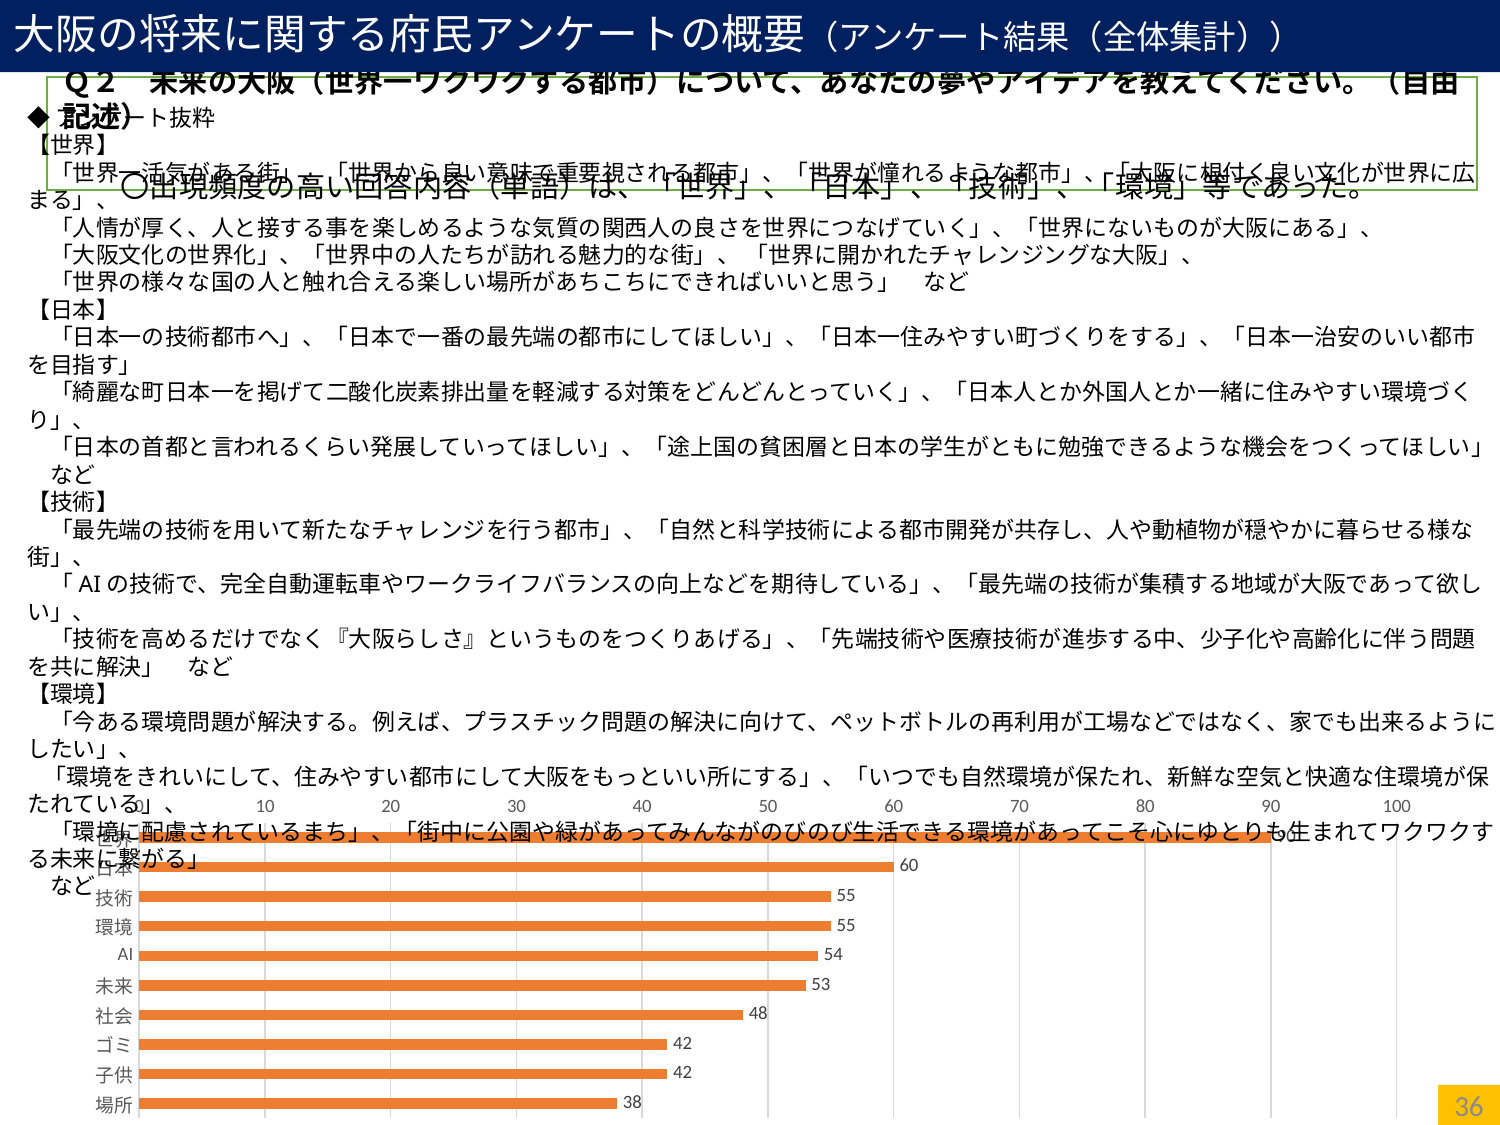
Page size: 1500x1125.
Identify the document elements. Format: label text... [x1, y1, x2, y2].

chart [68, 791, 1439, 1125]
slide_number 36 [1439, 1084, 1500, 1125]
text_box ◆アンケート抜粋 【世界】 「世界一活気がある街」、「世界から良い意味で重要視される都市」、「世界が憧れるような都市」、「大阪に根付く良い文化が世界に広まる」、 「人情が厚く、人と接する事を楽しめるような気質の関西人の良さを世界につなげていく」、「世界にないものが大阪にある」、 「大阪文化の世界化」、「世界中の人たちが訪れる魅力的な街」、 「世界に開かれたチャレンジングな大阪」、 「世界の様々な国の人と触れ合える楽しい場所があちこちにできればいいと思う」 など 【日本】 「日本一の技術都市へ」、「日本で一番の最先端の都市にしてほしい」、「日本一住みやすい町づくりをする」、「日本一治安のいい都市を目指す」 「綺麗な町日本一を掲げて二酸化炭素排出量を軽減する対策をどんどんとっていく」、「日本人とか外国人とか一緒に住みやすい環境づくり」、 「日本の首都と言われるくらい発展していってほしい」、「途上国の貧困層と日本の学生がともに勉強できるような機会をつくってほしい」 など 【技術】 「最先端の技術を用いて新たなチャレンジを行う都市」、「自然と科学技術による都市開発が共存し、人や動植物が穏やかに暮らせる様な街」、 「AIの技術で、完全自動運転車やワークライフバランスの向上などを期待している」、「最先端の技術が集積する地域が大阪であって欲しい」、 「技術を高めるだけでなく『大阪らしさ』というものをつくりあげる」、「先端技術や医療技術が進歩する中、少子化や高齢化に伴う問題を共に解決」 など 【環境】 「今ある環境問題が解決する。例えば、プラスチック問題の解決に向けて、ペットボトルの再利用が工場などではなく、家でも出来るようにしたい」、 「環境をきれいにして、住みやすい都市にして大阪をもっといい所にする」、「いつでも自然環境が保たれ、新鮮な空気と快適な住環境が保たれている」、 「環境に配慮されているまち」、「街中に公園や緑があってみんながのびのび生活できる環境があってこそ心にゆとりも生まれてワクワクする未来に繋がる」 など [11, 210, 1500, 793]
text_box Ｑ２ 未来の大阪（世界一ワクワクする都市）について、あなたの夢やアイデアを教えてください。（自由記述） 〇出現頻度の高い回答内容（単語）は、「世界」、「日本」、「技術」、「環境」等であった。 [46, 76, 1478, 191]
text_box 大阪の将来に関する府民アンケートの概要（アンケート結果（全体集計）） [0, 0, 1500, 73]
